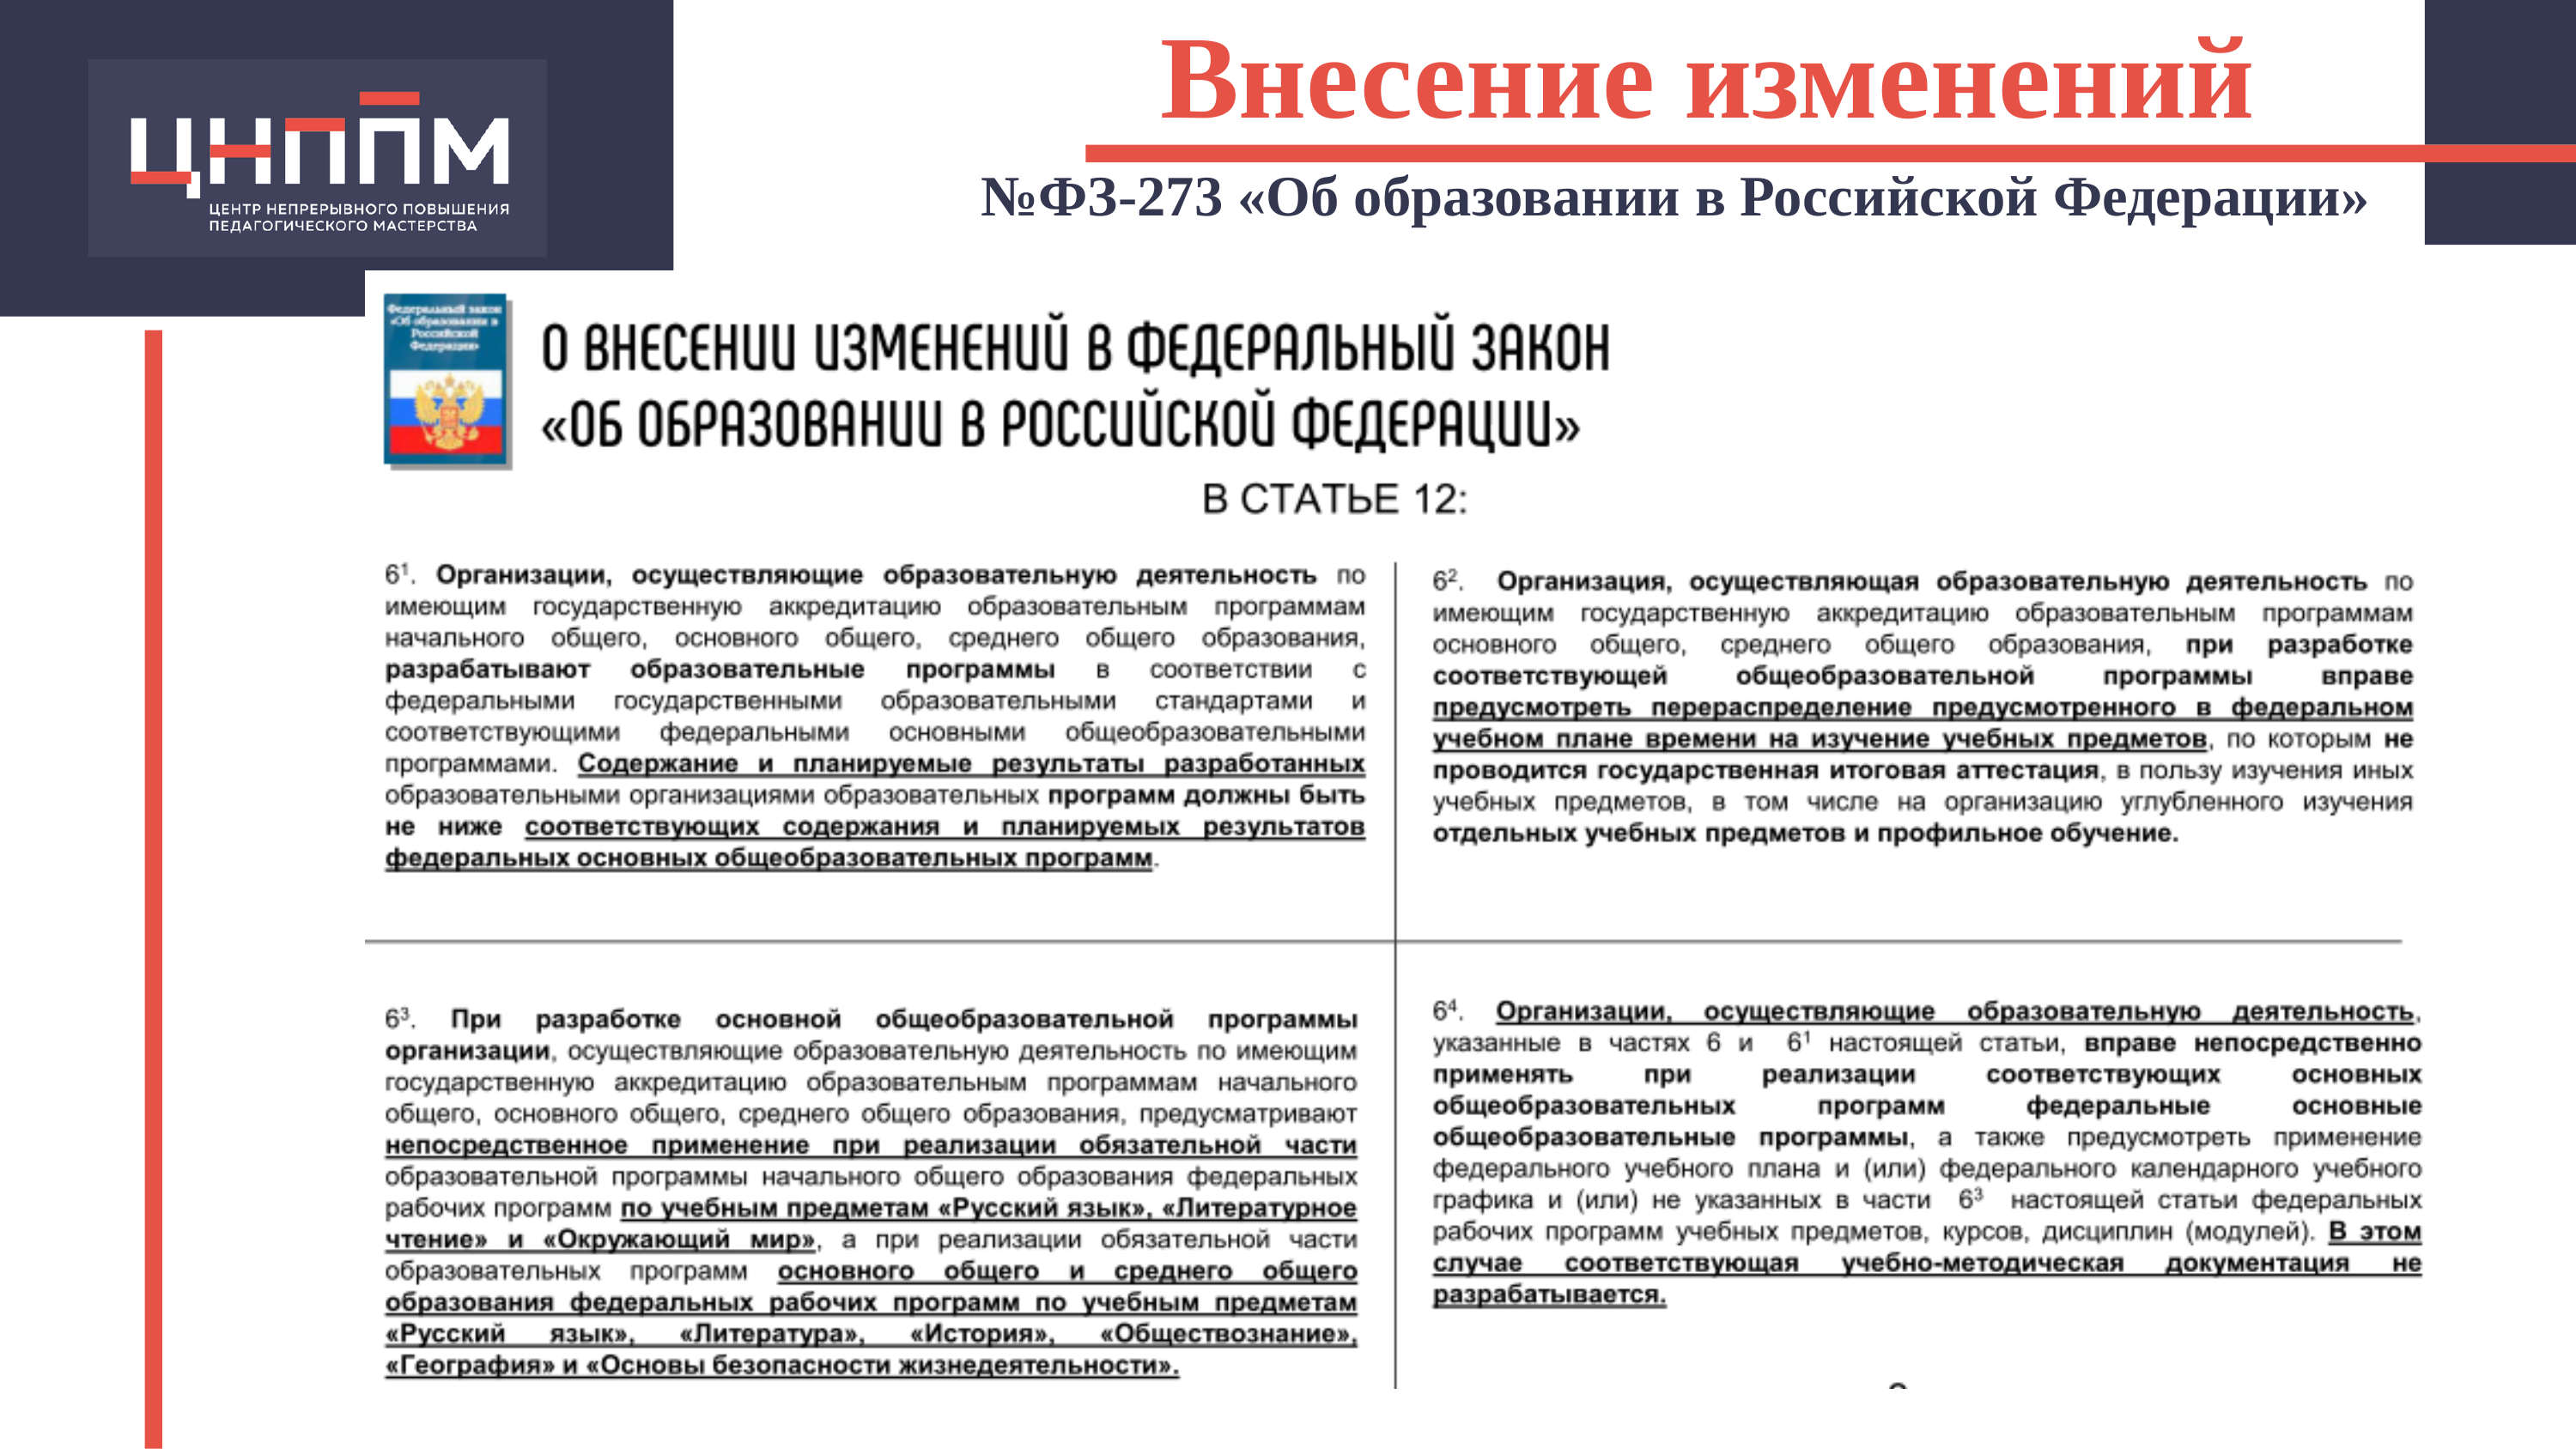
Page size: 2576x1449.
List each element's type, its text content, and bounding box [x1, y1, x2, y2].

text_box [144, 330, 162, 1449]
text_box [88, 59, 548, 258]
text_box [0, 0, 674, 317]
picture [364, 270, 2460, 1390]
text_box Внесение изменений [547, 0, 2576, 142]
text_box [2424, 227, 2576, 246]
text_box №ФЗ-273 «Об образовании в Российской Федерации» [515, 158, 2576, 227]
text_box [1085, 144, 2576, 158]
